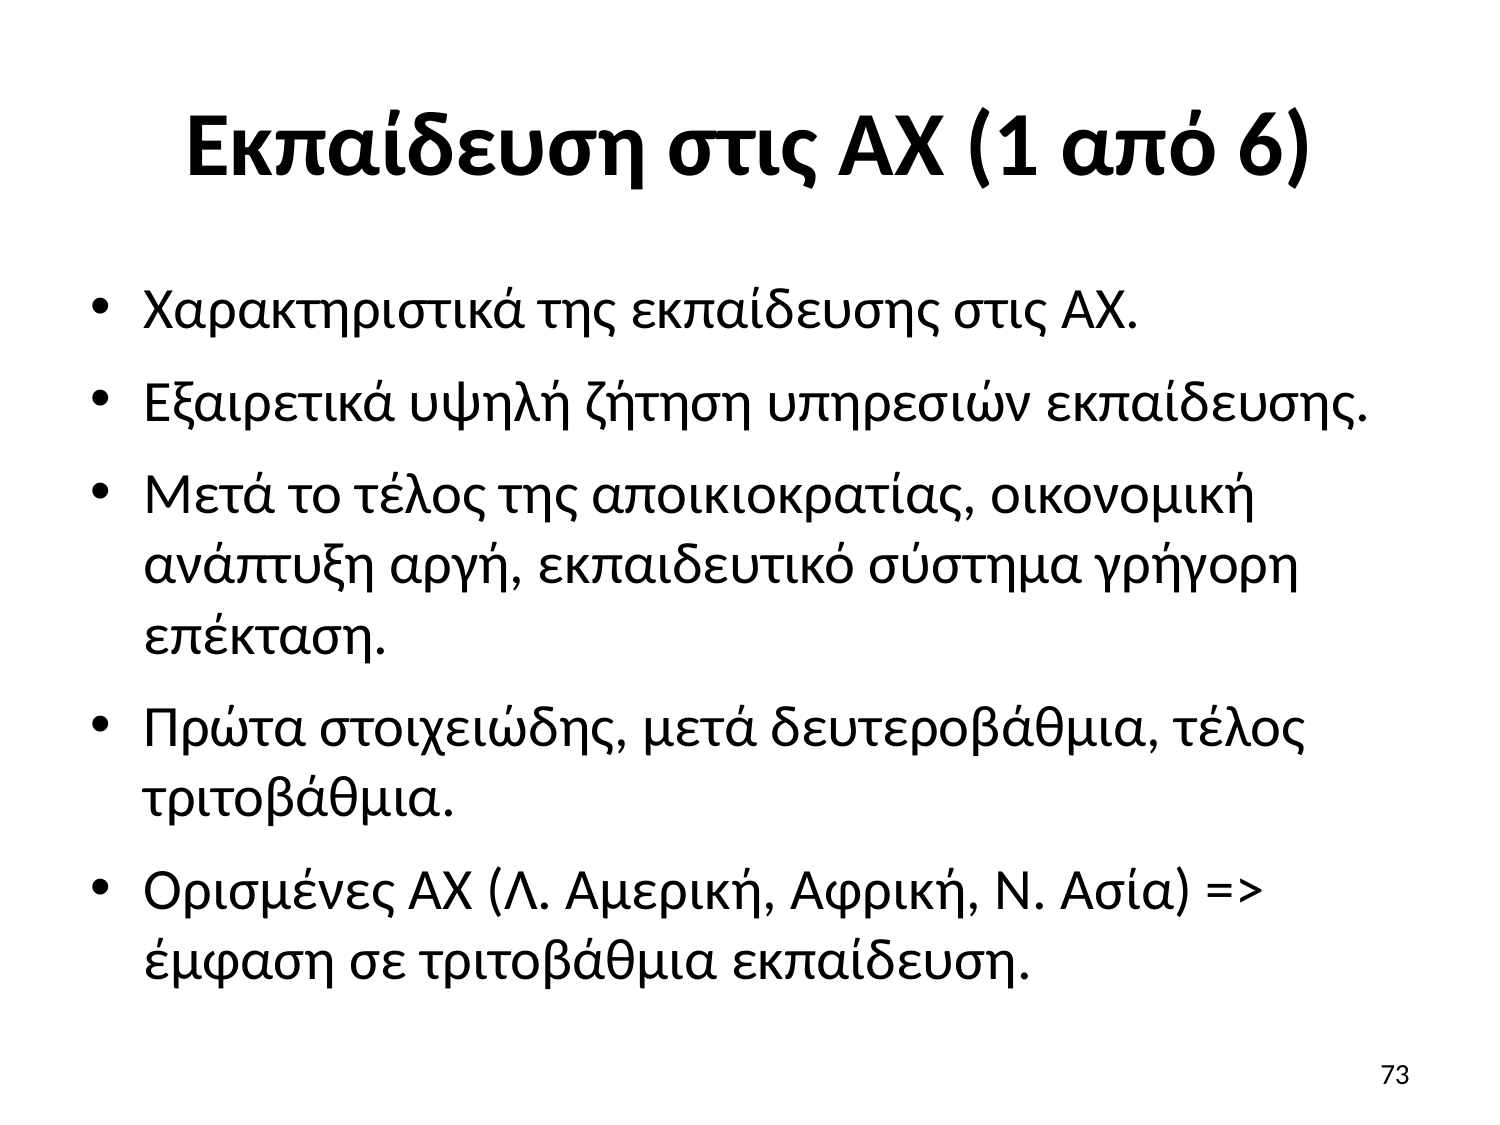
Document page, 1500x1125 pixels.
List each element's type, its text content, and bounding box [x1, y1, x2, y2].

list Χαρακτηριστικά της εκπαίδευσης στις ΑΧ. Εξαιρετικά υψηλή ζήτηση υπηρεσιών εκπαίδευσης. Μετά το τέλος της αποικιοκρατίας, οικονομική ανάπτυξη αργή, εκπαιδευτικό σύστημα γρήγορη επέκταση. Πρώτα στοιχειώδης, μετά δευτεροβάθμια, τέλος τριτοβάθμια. Ορισμένες ΑΧ (Λ. Αμερική, Αφρική, Ν. Ασία) => έμφαση σε τριτοβάθμια εκπαίδευση. [75, 262, 1425, 1005]
title Εκπαίδευση στις ΑΧ (1 από 6) [75, 45, 1425, 233]
slide_number 73 [1074, 1042, 1425, 1103]
